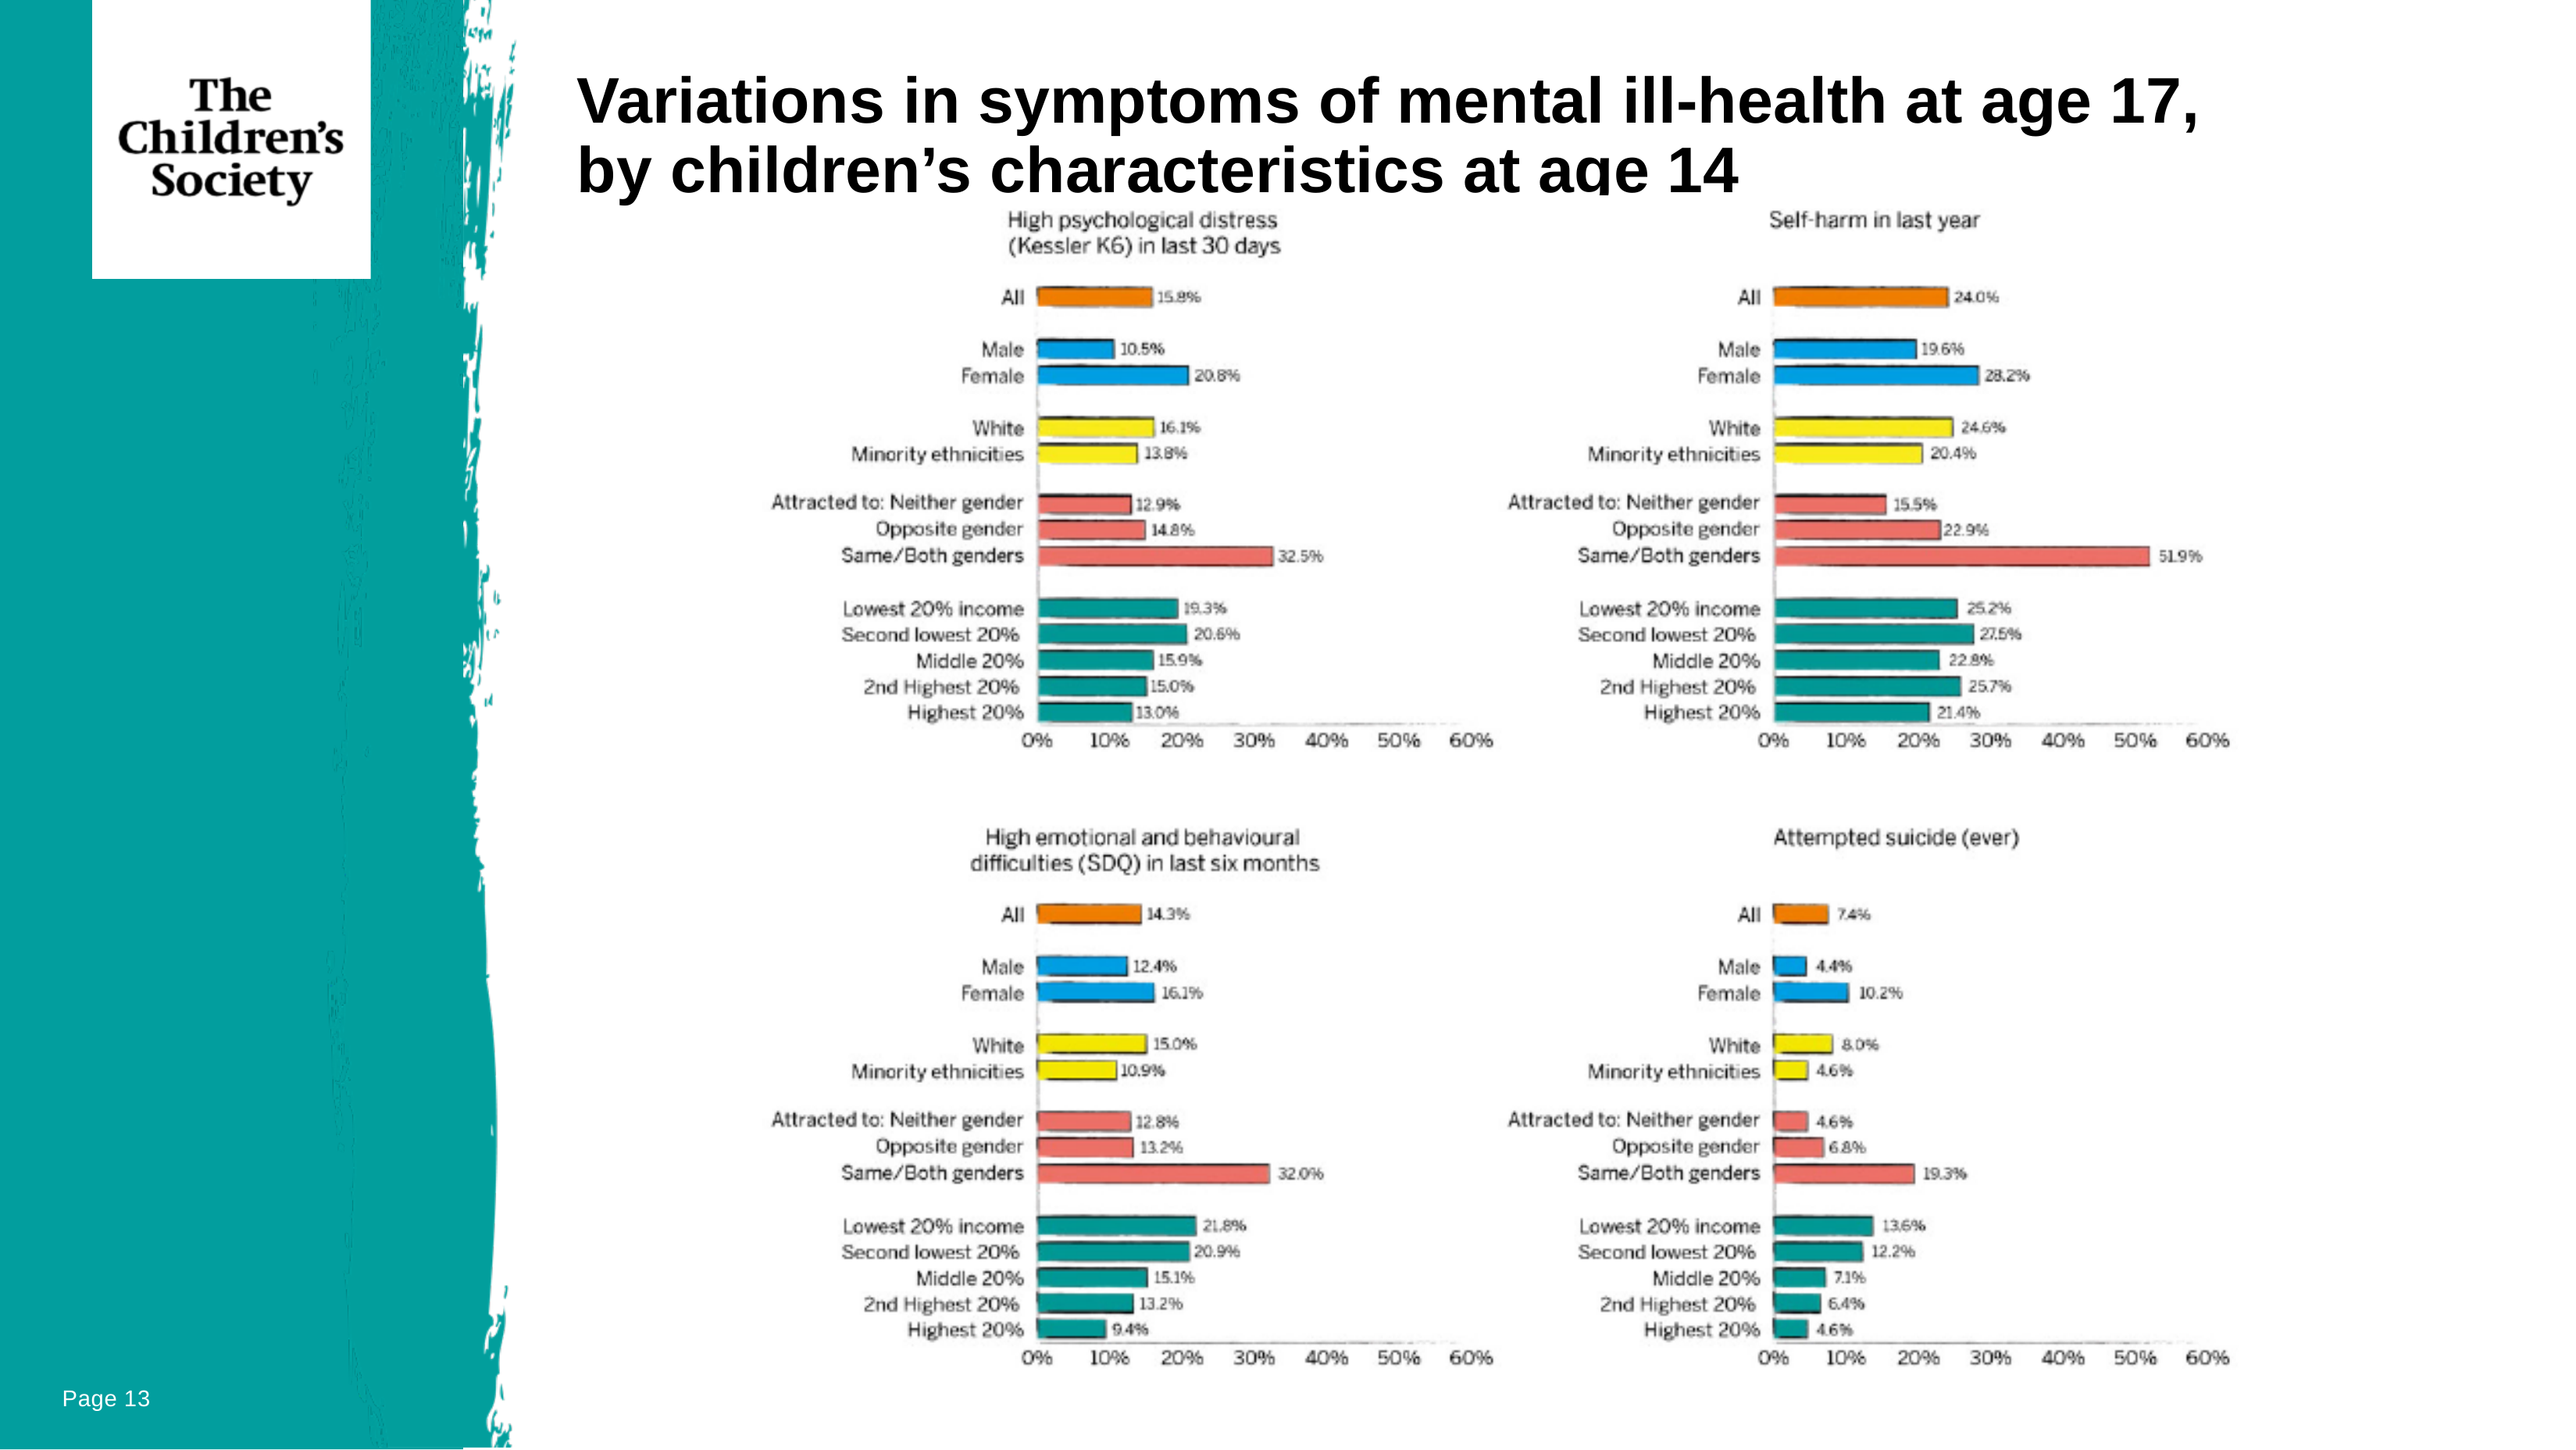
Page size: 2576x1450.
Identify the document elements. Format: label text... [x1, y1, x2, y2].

picture [759, 195, 2293, 1398]
title Variations in symptoms of mental ill-health at age 17, by children’s characteristics at age 14 [566, 62, 2232, 289]
picture [92, 0, 522, 1447]
